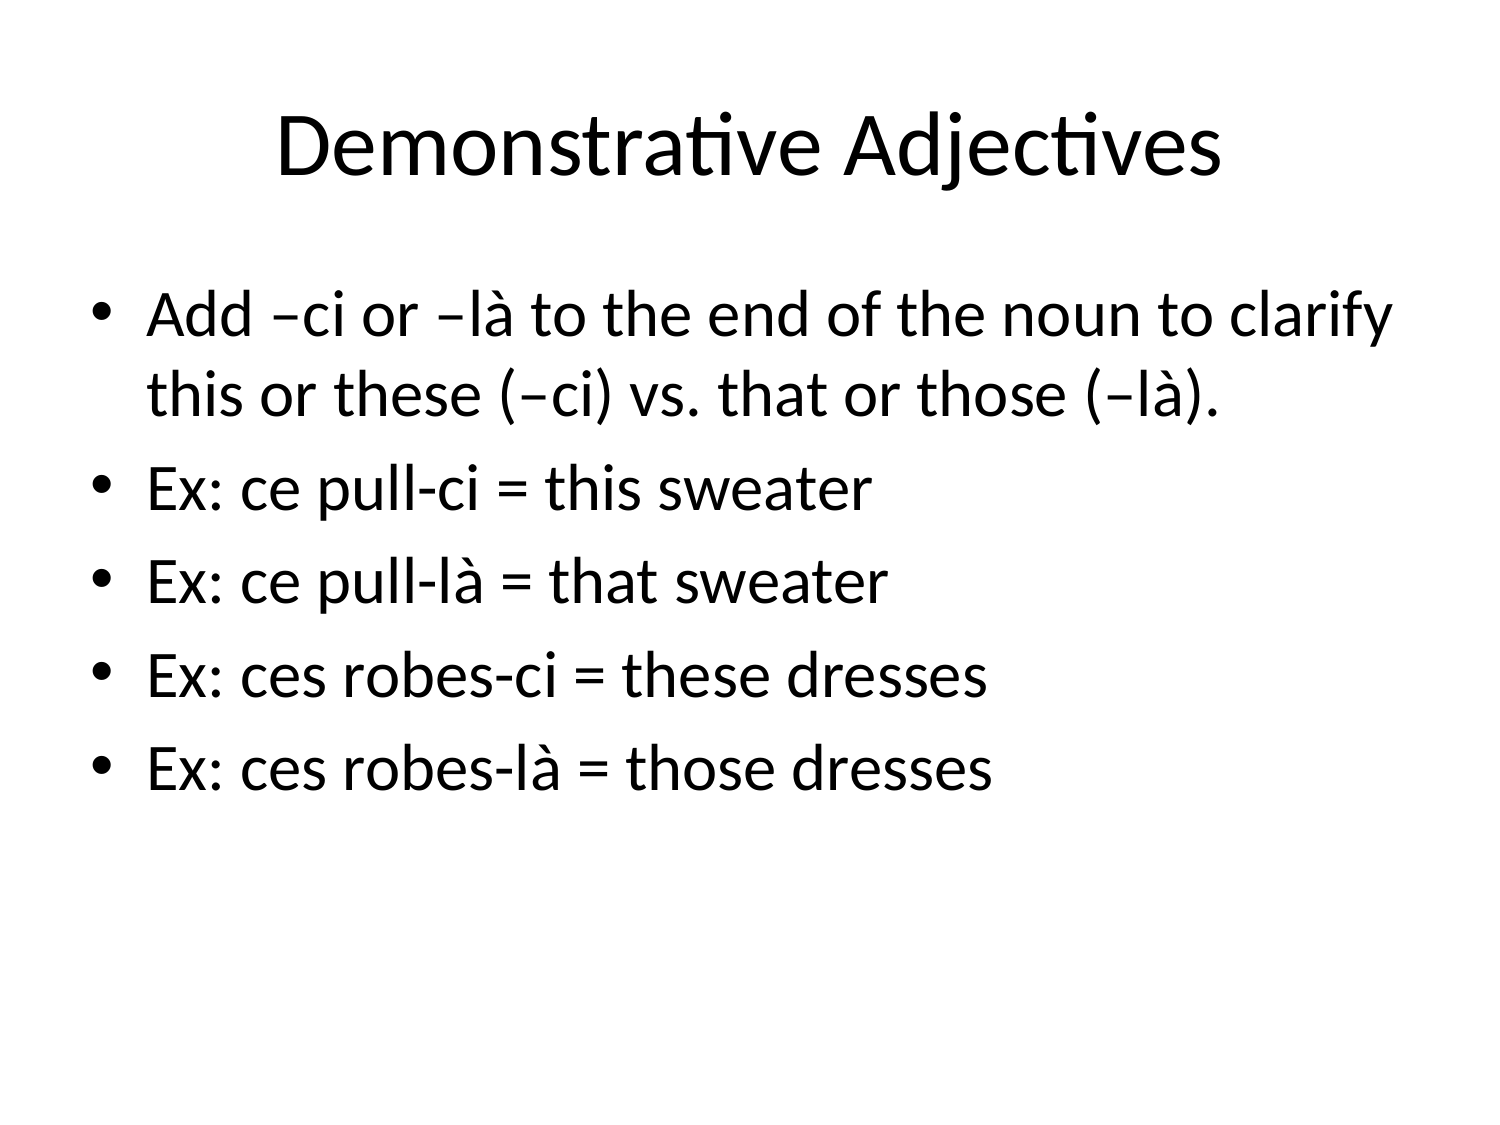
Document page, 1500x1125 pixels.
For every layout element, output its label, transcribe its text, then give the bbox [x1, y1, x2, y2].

list Add –ci or –là to the end of the noun to clarify this or these (–ci) vs. that or those (–là). Ex: ce pull-ci = this sweater Ex: ce pull-là = that sweater Ex: ces robes-ci = these dresses Ex: ces robes-là = those dresses [75, 262, 1425, 1005]
title Demonstrative Adjectives [75, 45, 1425, 233]
